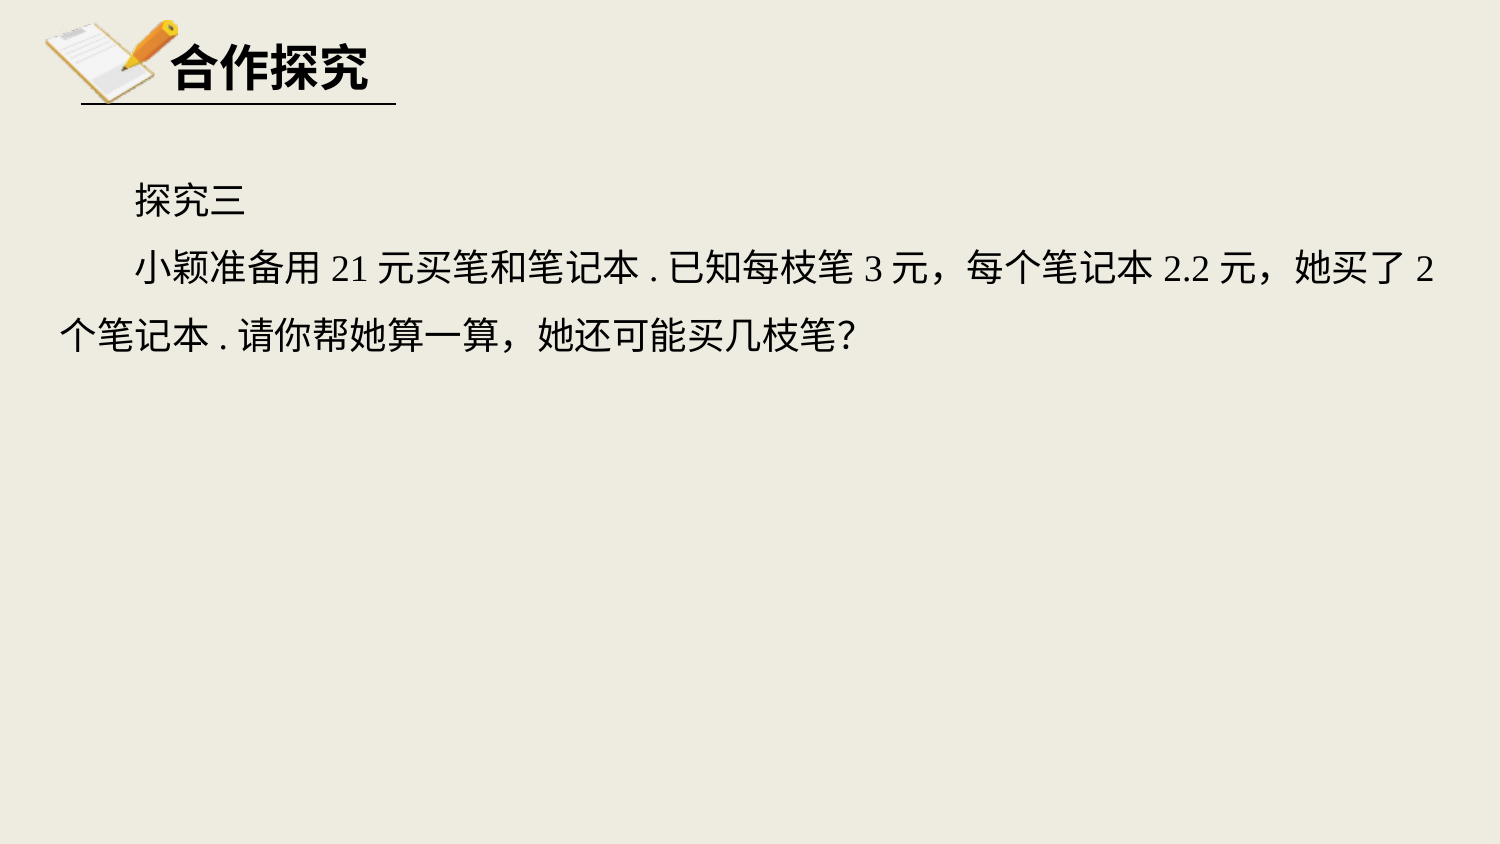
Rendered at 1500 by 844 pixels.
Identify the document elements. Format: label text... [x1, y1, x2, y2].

text_box 探究三 小颖准备用21元买笔和笔记本.已知每枝笔3元，每个笔记本2.2元，她买了2个笔记本.请你帮她算一算，她还可能买几枝笔？ [44, 146, 1455, 365]
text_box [44, 19, 396, 105]
